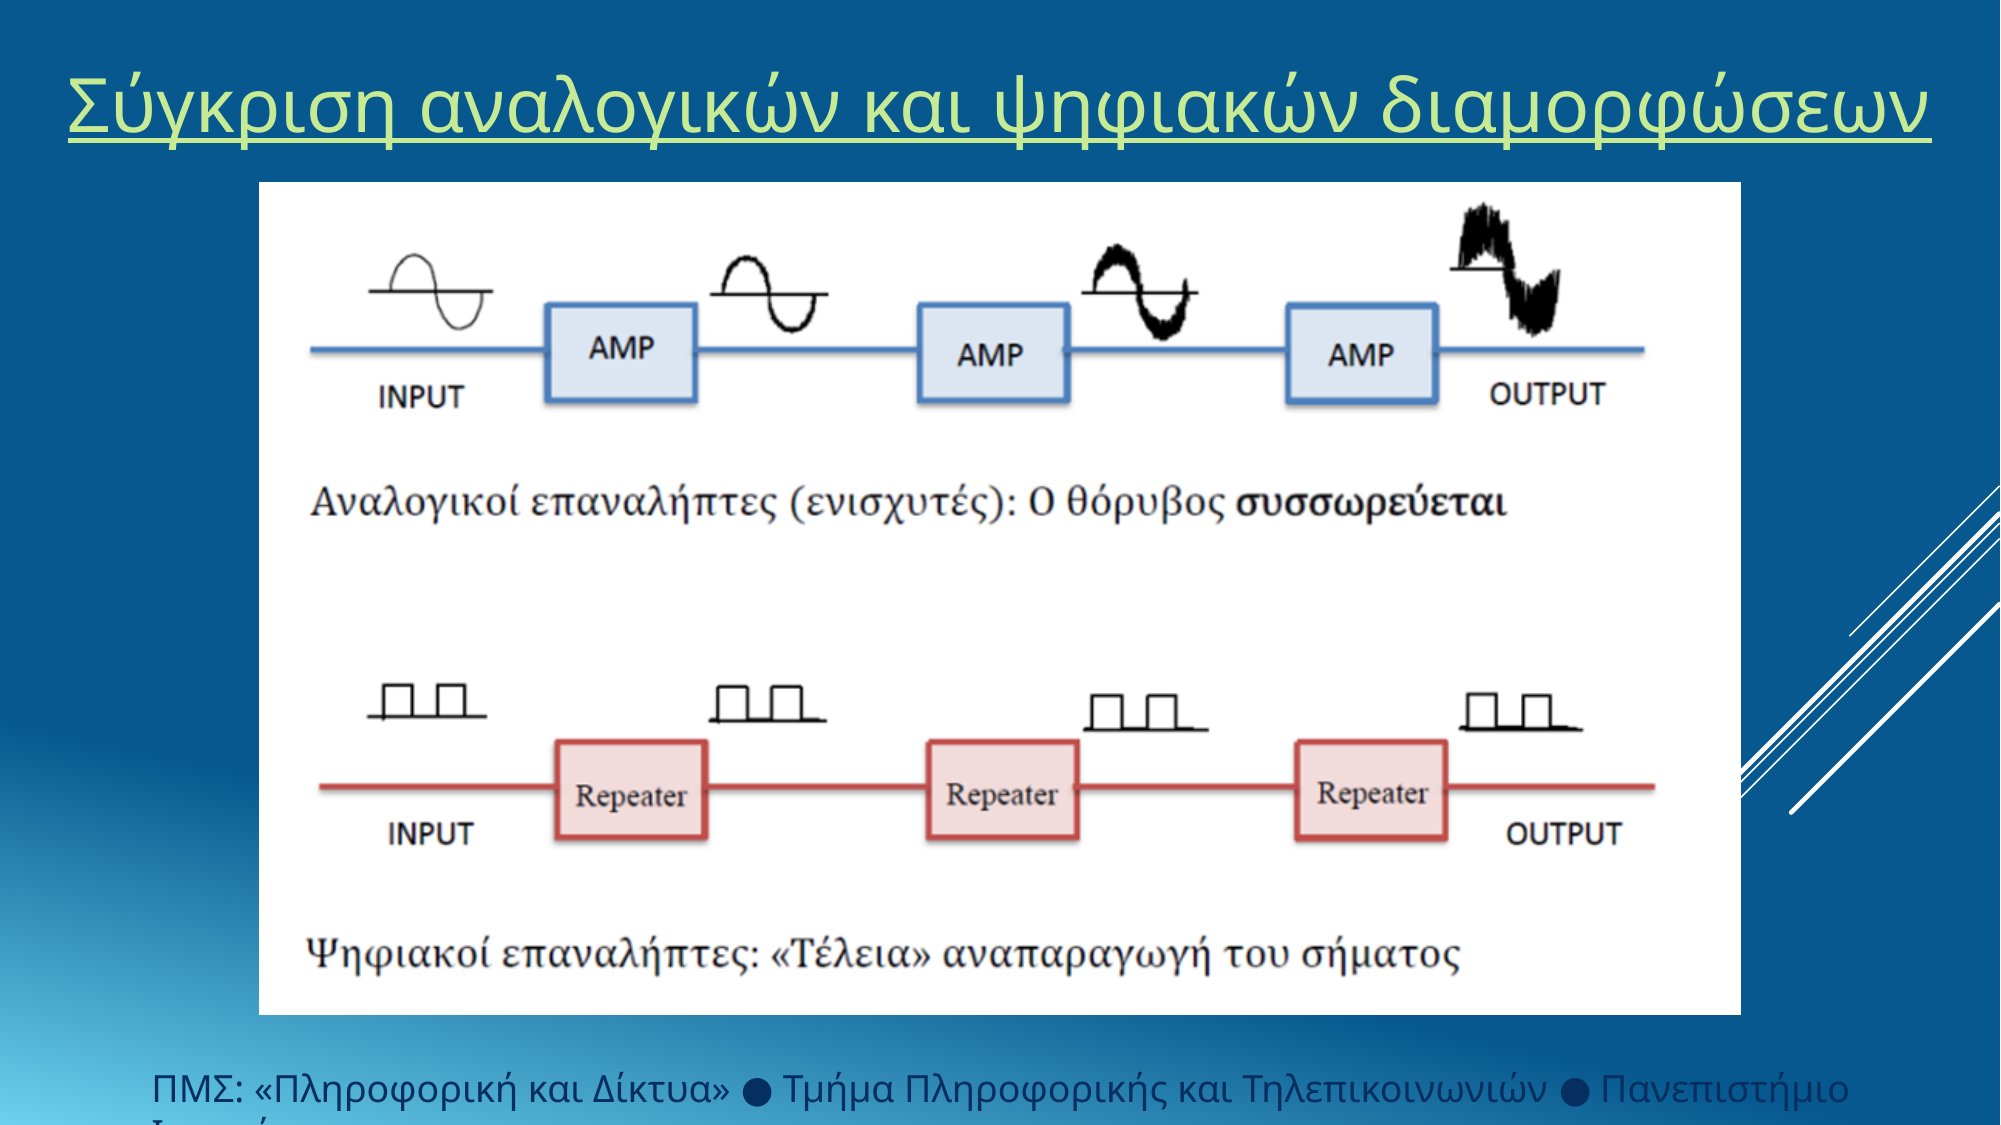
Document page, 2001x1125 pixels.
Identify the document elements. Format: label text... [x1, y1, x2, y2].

text_box ΠΜΣ: «Πληροφορική και Δίκτυα» ● Τμήμα Πληροφορικής και Τηλεπικοινωνιών ● Πανεπιστήμιο Ιωαννίνων [136, 1058, 1971, 1125]
picture [259, 182, 1741, 1015]
text_box Σύγκριση αναλογικών και ψηφιακών διαμορφώσεων [0, 4, 2000, 155]
